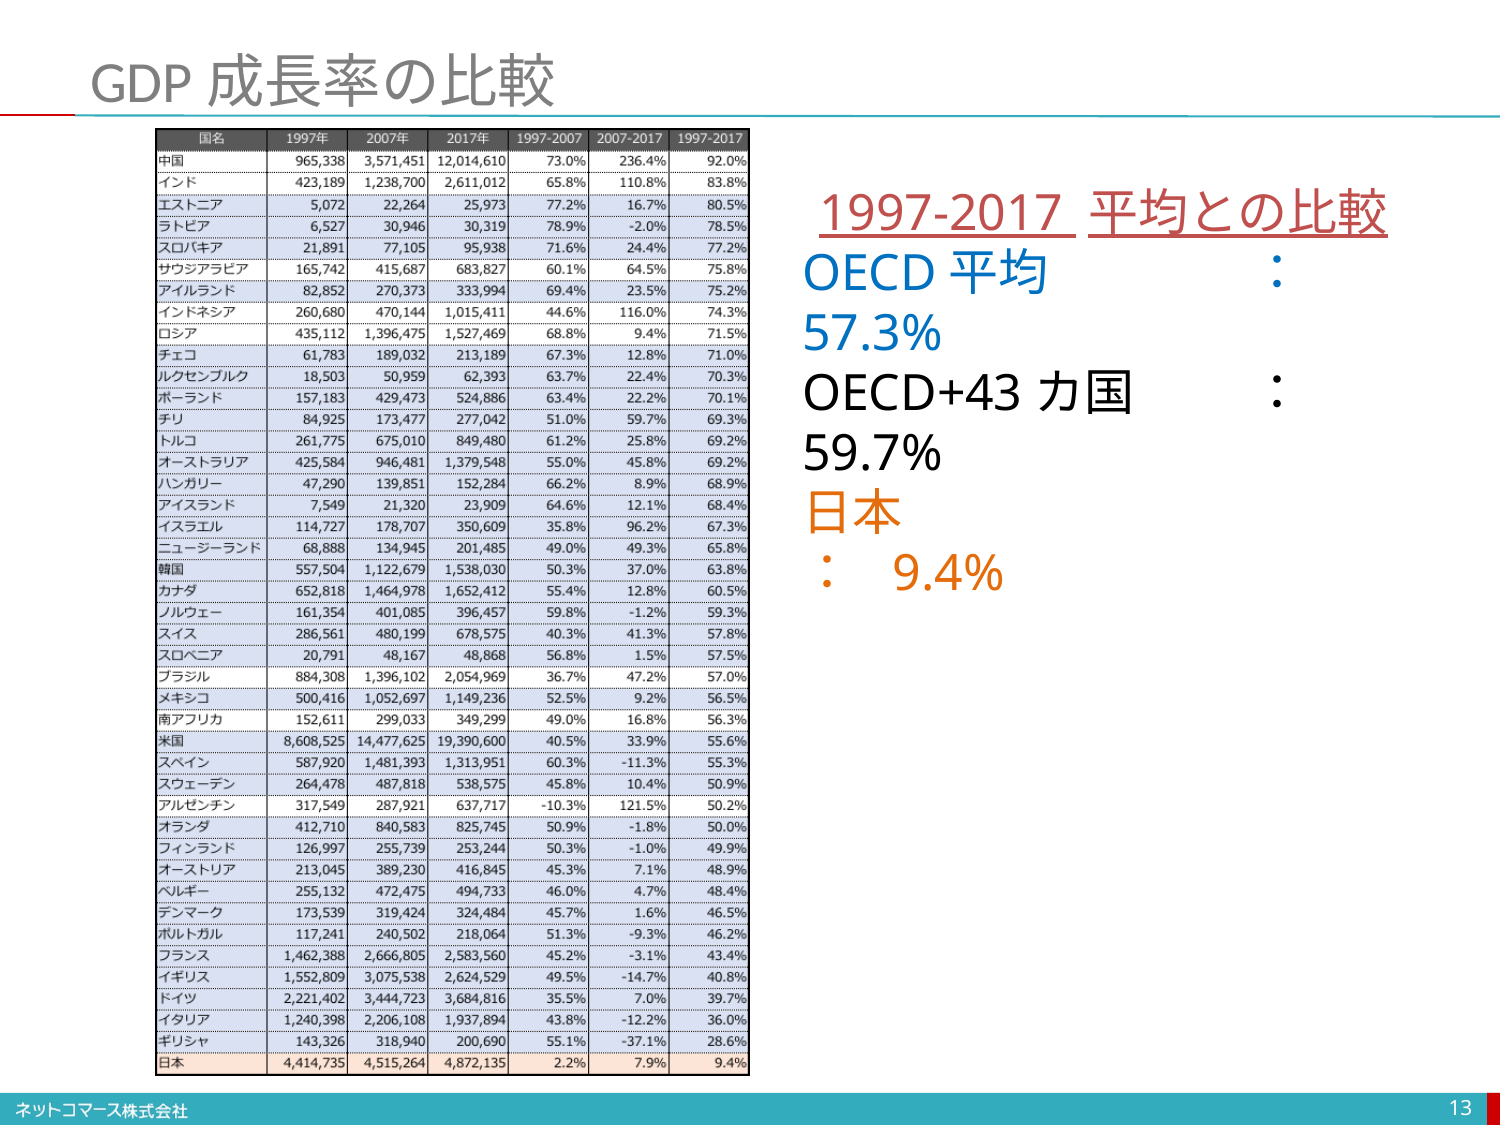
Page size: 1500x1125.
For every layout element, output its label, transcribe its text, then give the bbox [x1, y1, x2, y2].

picture [16, 1101, 188, 1120]
title GDP成長率の比較 [75, 45, 1500, 114]
text_box 1997-2017 平均との比較 OECD平均 ：57.3% OECD+43カ国 ：59.7% 日本 ：09.4% [787, 172, 1420, 608]
slide_number 13 [1137, 1091, 1488, 1125]
picture [155, 128, 751, 1076]
